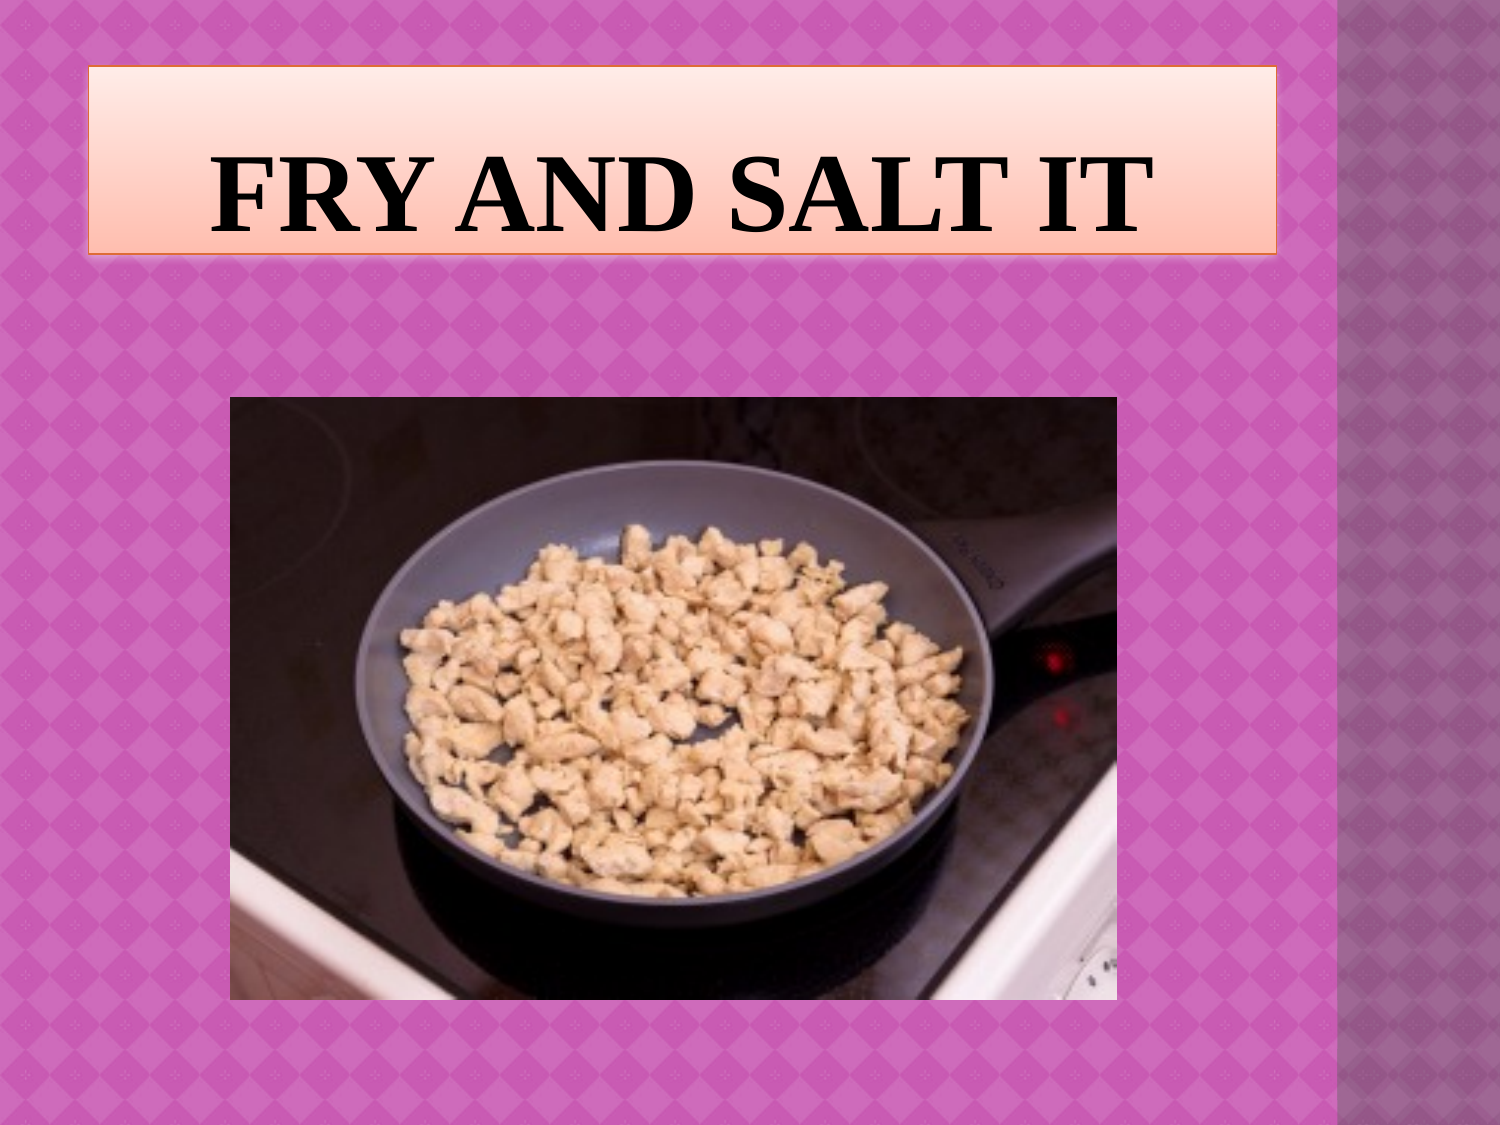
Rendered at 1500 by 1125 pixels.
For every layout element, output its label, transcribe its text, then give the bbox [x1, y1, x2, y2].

picture [229, 396, 1117, 1000]
title Fry and salt it [88, 65, 1277, 255]
